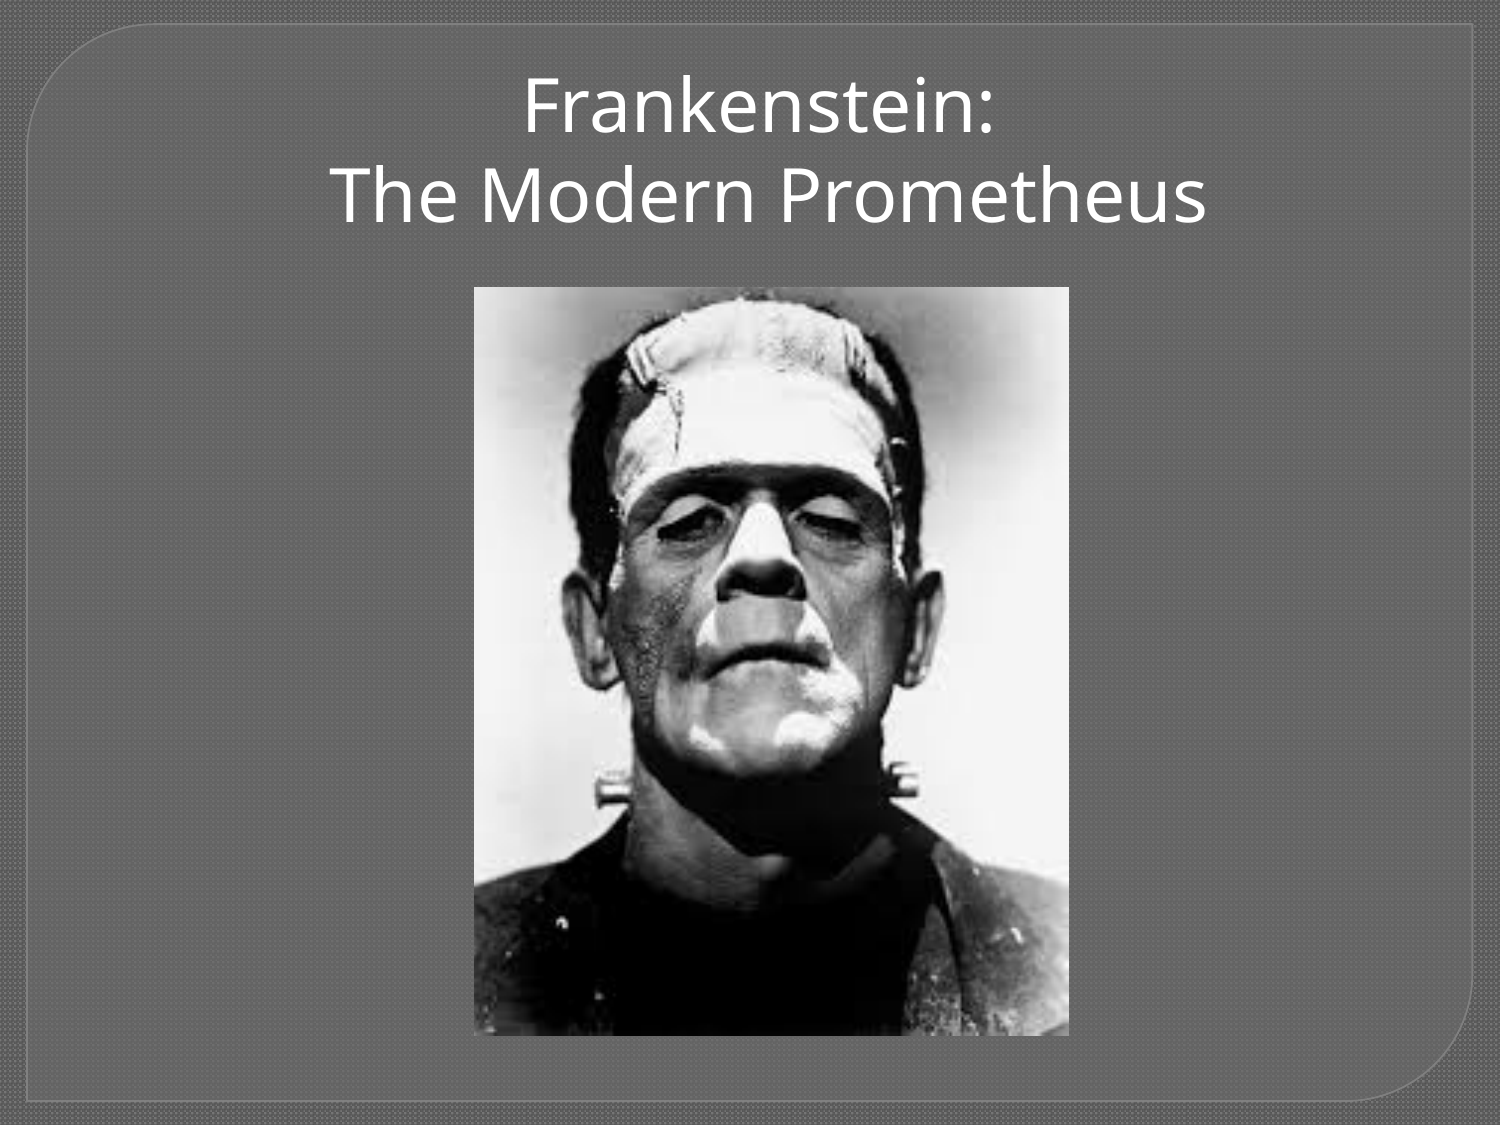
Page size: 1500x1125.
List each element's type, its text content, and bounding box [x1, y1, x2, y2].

picture [474, 287, 1069, 1036]
text_box Frankenstein: The Modern Prometheus [112, 49, 1425, 245]
